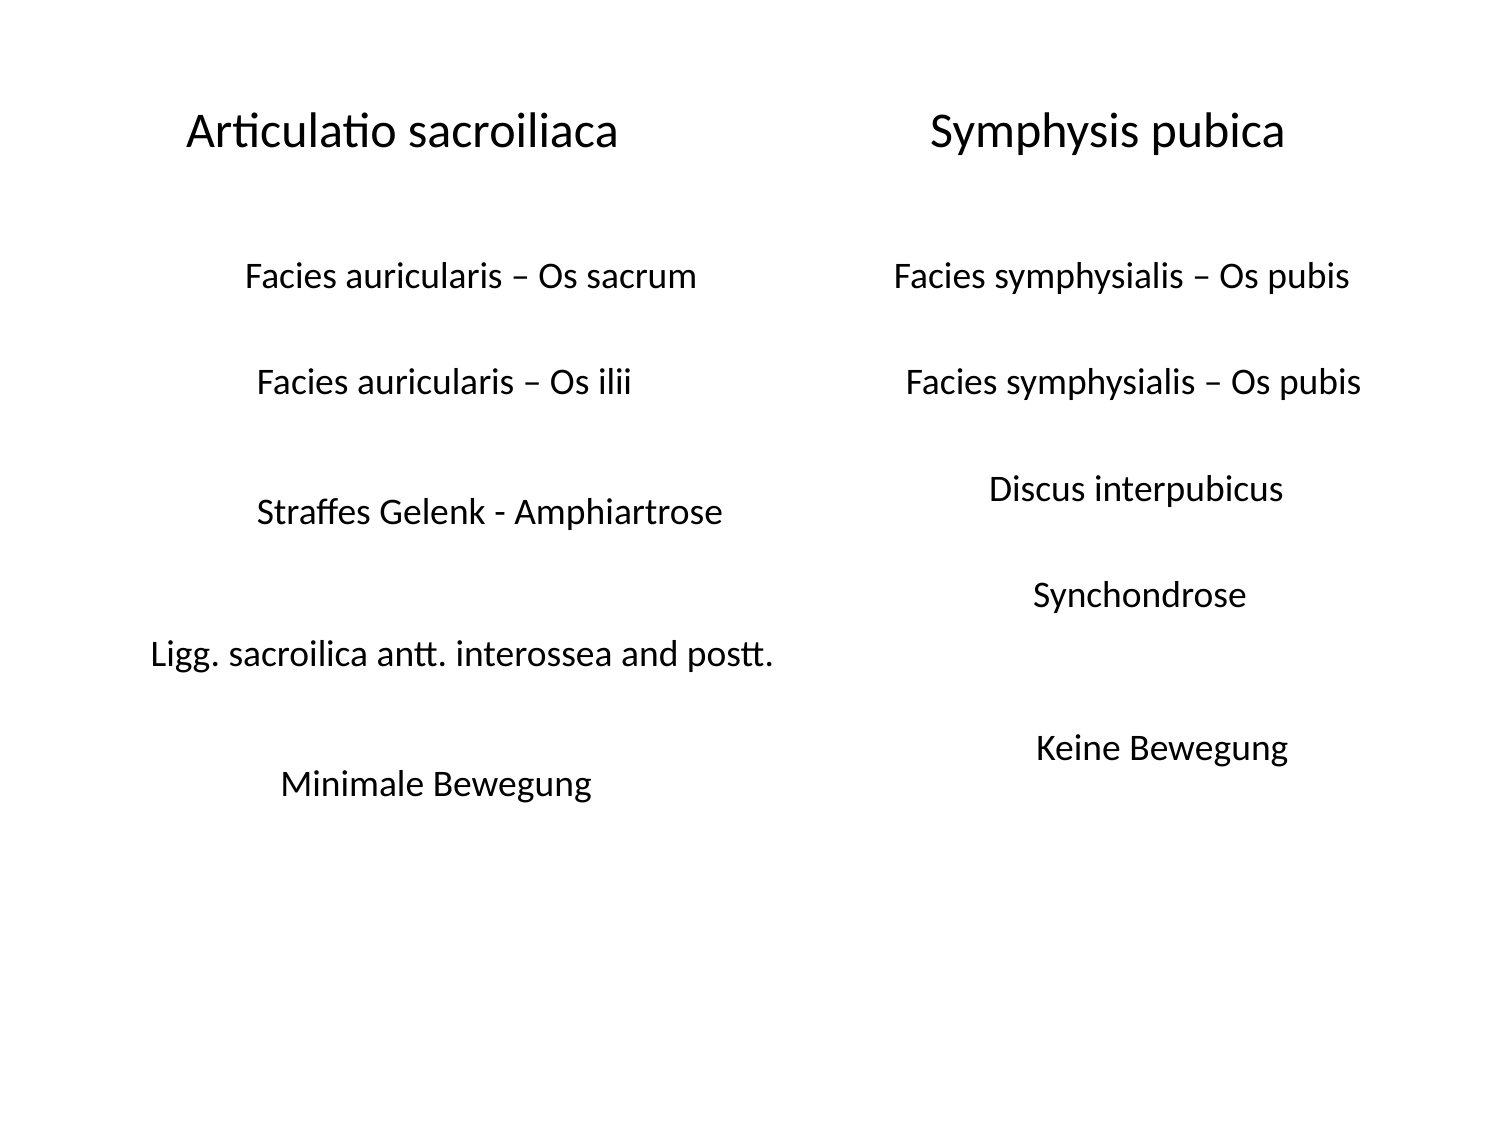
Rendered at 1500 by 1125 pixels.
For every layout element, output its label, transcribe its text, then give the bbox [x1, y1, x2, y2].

text_box Synchondrose [1009, 562, 1282, 623]
text_box Ligg. sacroilica antt. interossea and postt. [135, 621, 857, 682]
text_box Facies symphysialis – Os pubis [868, 243, 1376, 304]
text_box Facies auricularis – Os sacrum [230, 243, 750, 304]
text_box Symphysis pubica [915, 89, 1341, 165]
text_box Discus interpubicus [974, 456, 1317, 516]
text_box Facies auricularis – Os ilii [242, 349, 668, 410]
text_box Straffes Gelenk - Amphiartrose [242, 479, 762, 540]
text_box Articulatio sacroiliaca [171, 89, 715, 165]
text_box Keine Bewegung [1021, 715, 1341, 776]
text_box Minimale Bewegung [265, 751, 632, 812]
text_box Facies symphysialis – Os pubis [879, 349, 1388, 410]
